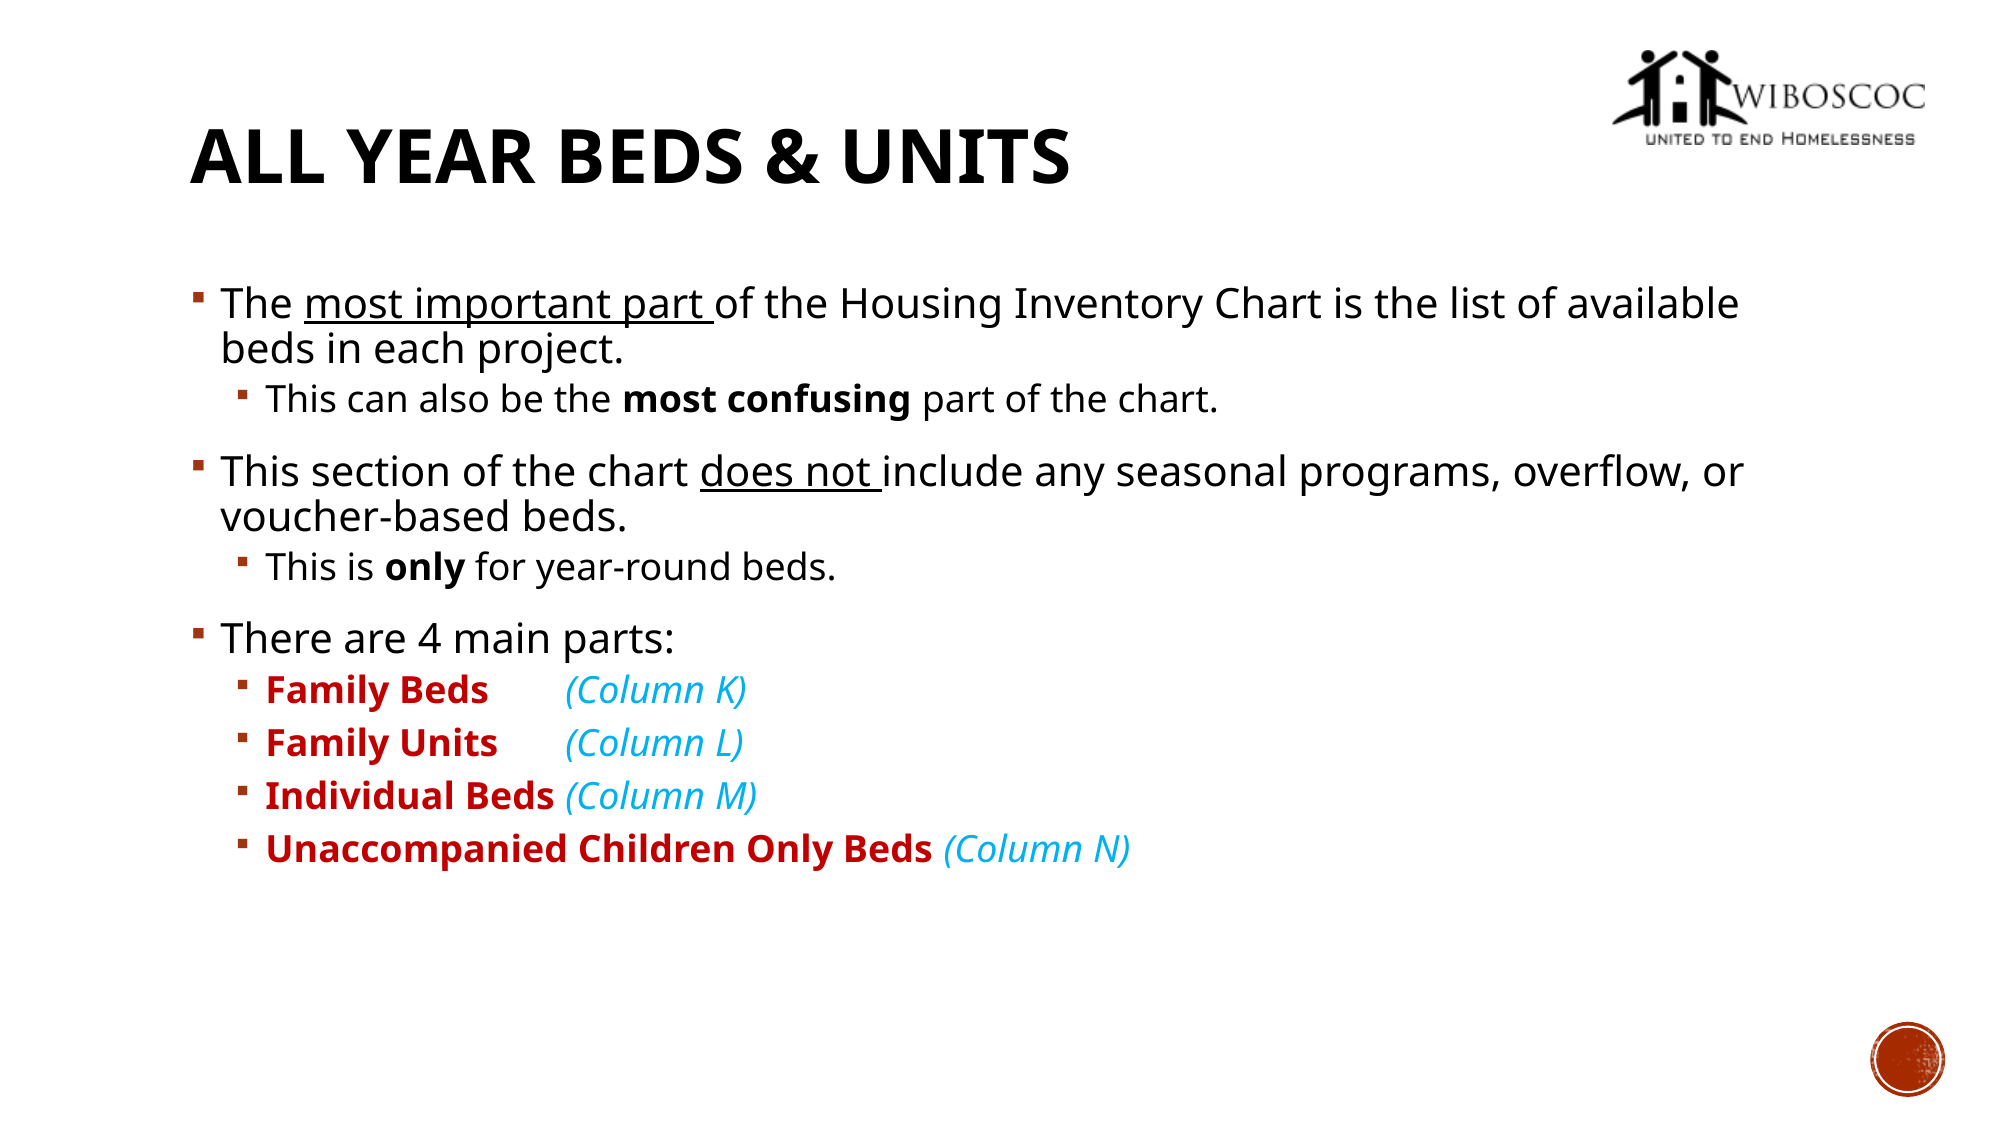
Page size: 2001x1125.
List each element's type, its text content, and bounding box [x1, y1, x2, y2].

picture [1612, 50, 1925, 145]
list The most important part of the Housing Inventory Chart is the list of available beds in each project. This can also be the most confusing part of the chart. This section of the chart does not include any seasonal programs, overflow, or voucher-based beds. This is only for year-round beds. There are 4 main parts: Family Beds (Column K) Family Units (Column L) Individual Beds (Column M) Unaccompanied Children Only Beds (Column N) [175, 274, 1826, 1013]
title All Year Beds & Units [175, 79, 1826, 239]
